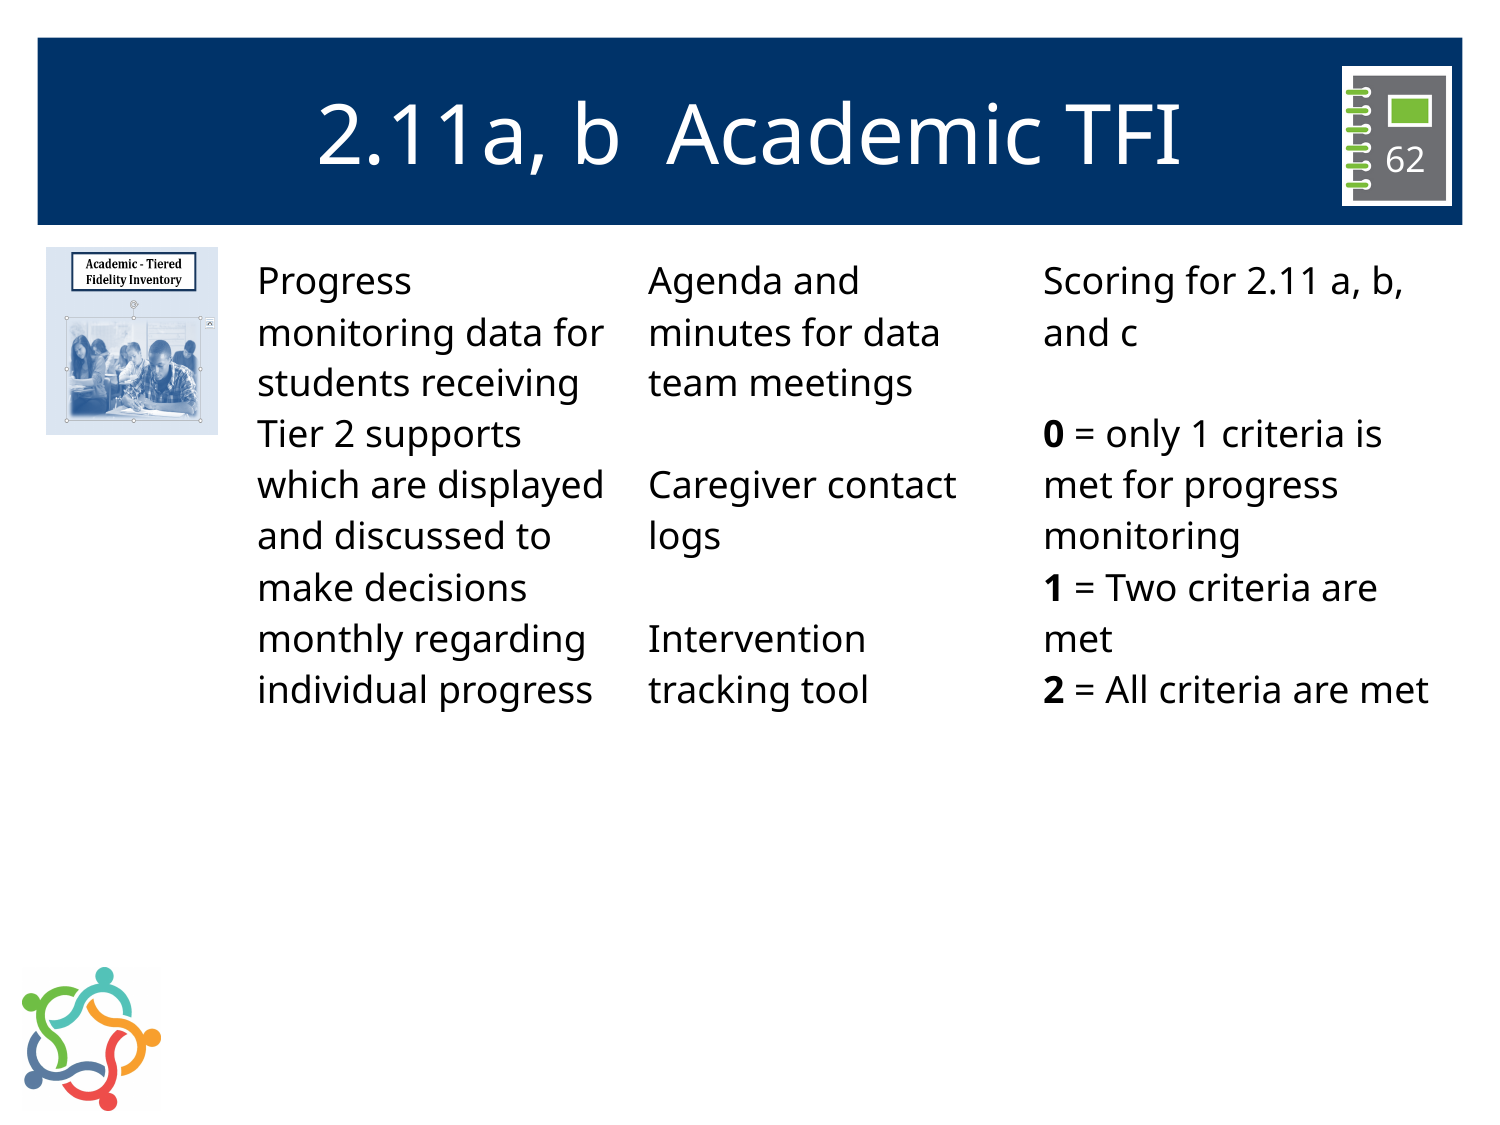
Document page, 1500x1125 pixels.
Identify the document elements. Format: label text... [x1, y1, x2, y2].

picture [46, 247, 218, 436]
table_header Progress monitoring data for students receiving Tier 2 supports which are displayed and discussed to make decisions monthly regarding individual progress [242, 247, 633, 948]
title 2.11a, b Academic TFI [37, 37, 1463, 225]
table_header Scoring for 2.11 a, b, and c 0 = only 1 criteria is met for progress monitoring 1 = Two criteria are met 2 = All criteria are met [1028, 247, 1462, 948]
picture [21, 967, 161, 1111]
picture [1342, 66, 1452, 206]
table_header Agenda and minutes for data team meetings Caregiver contact logs Intervention tracking tool [633, 247, 1028, 948]
